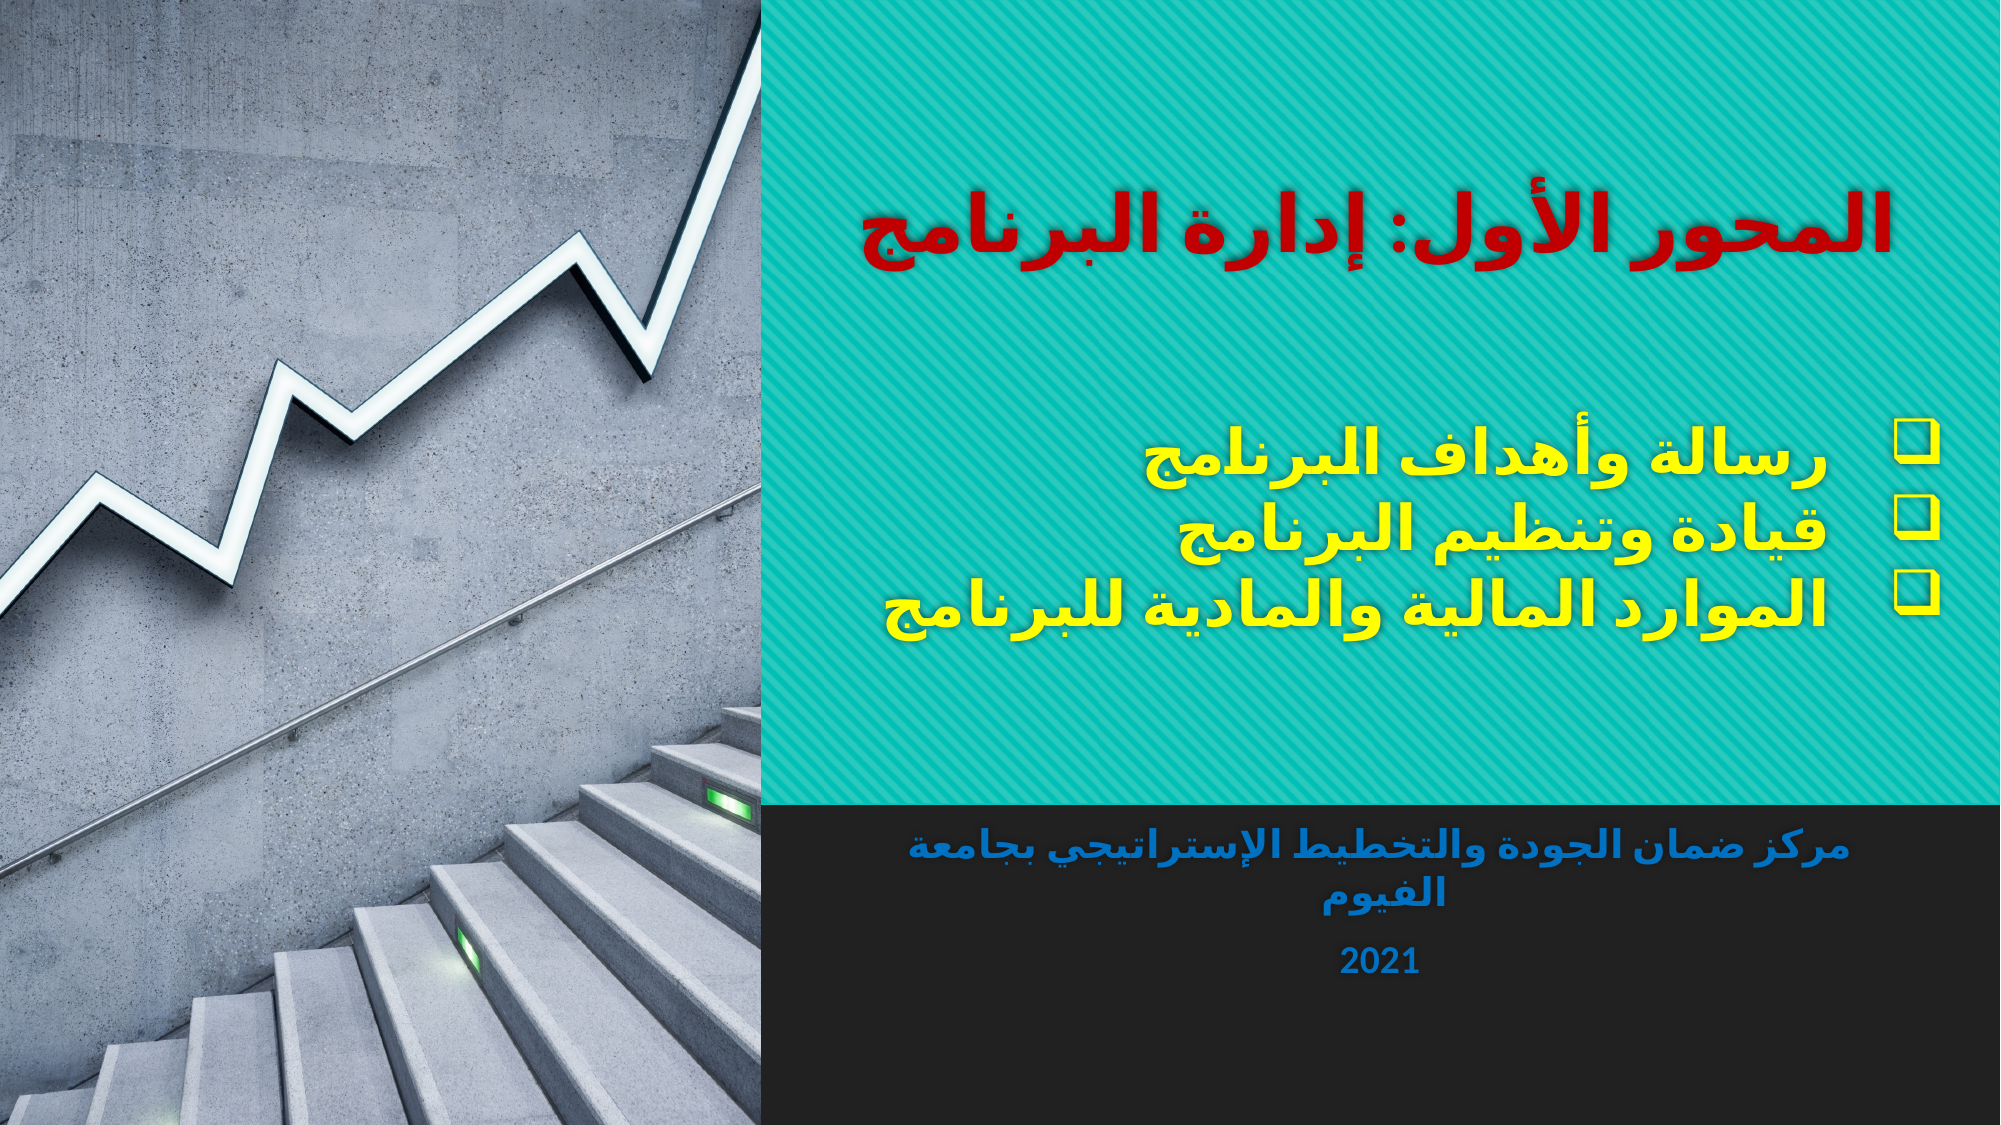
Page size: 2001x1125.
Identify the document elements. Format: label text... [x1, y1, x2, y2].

subtitle مركز ضمان الجودة والتخطيط الإستراتيجي بجامعة الفيوم 2021 [842, 811, 1918, 991]
text_box رسالة وأهداف البرنامج قيادة وتنظيم البرنامج الموارد المالية والمادية للبرنامج [861, 379, 1937, 647]
title المحور الأول: إدارة البرنامج [842, 70, 1918, 276]
picture [0, 0, 761, 1125]
